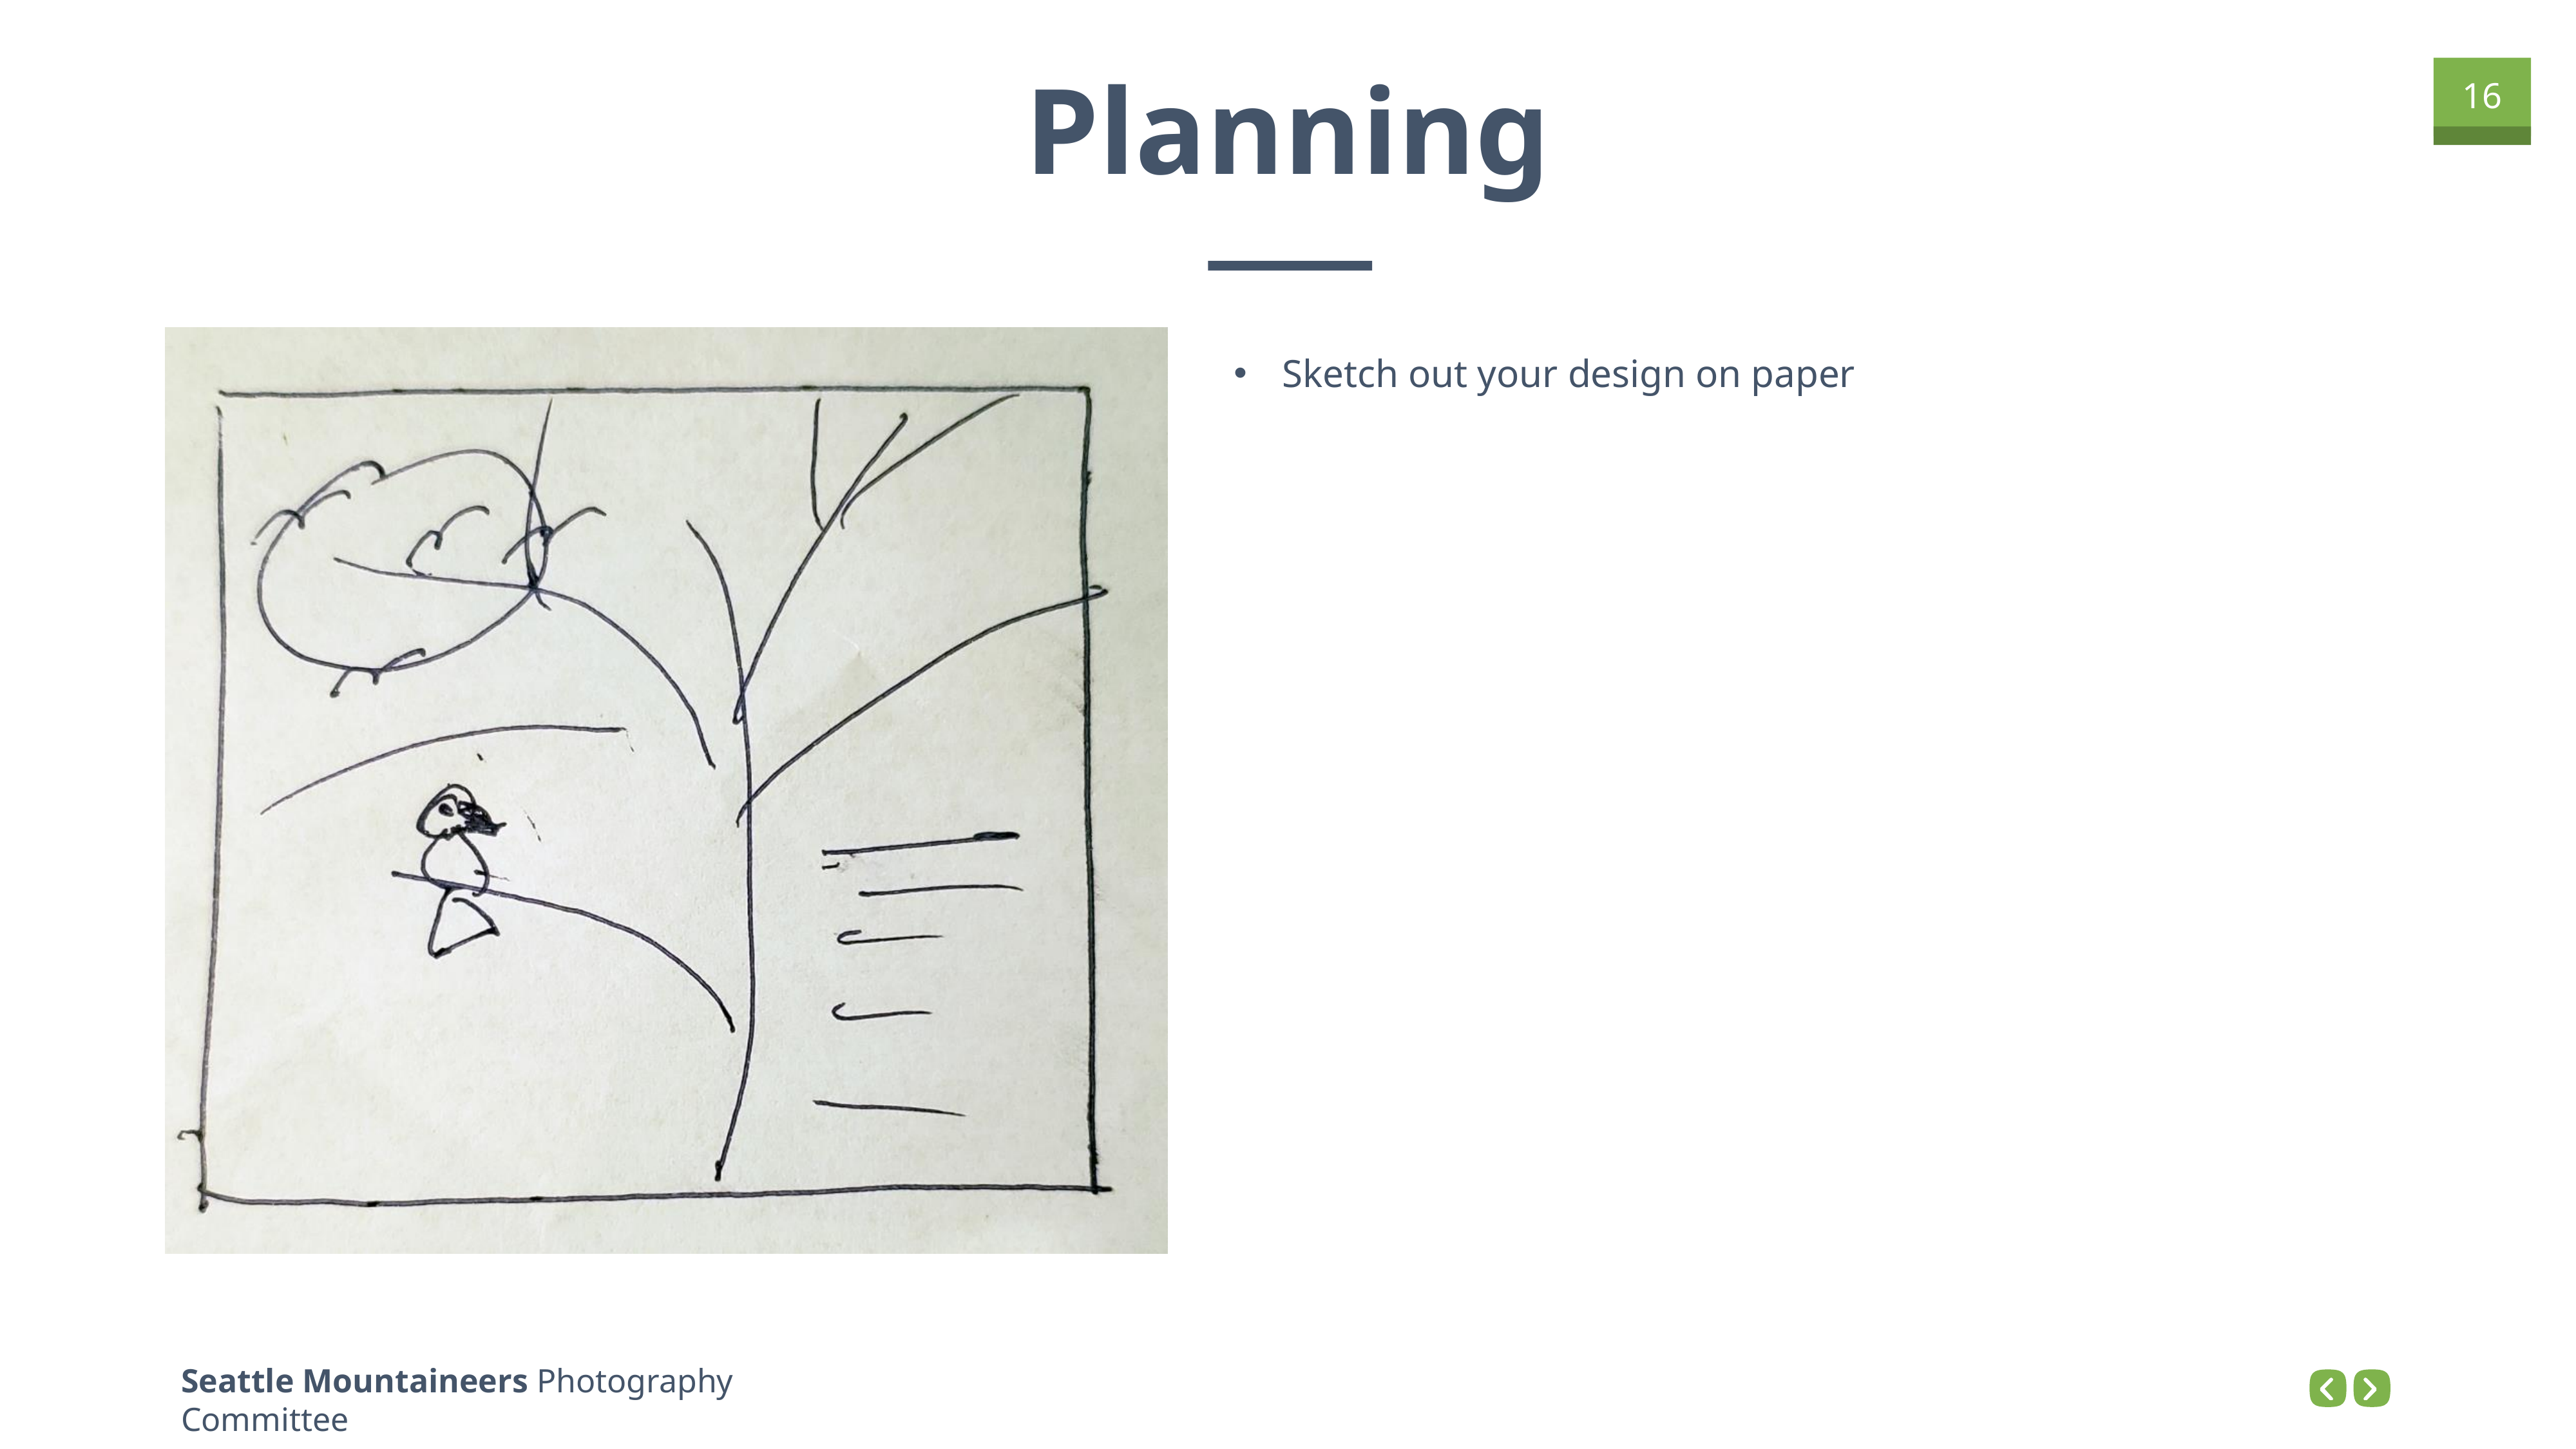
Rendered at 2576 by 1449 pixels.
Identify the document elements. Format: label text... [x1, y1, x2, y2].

text_box [1208, 261, 1373, 271]
picture [165, 327, 1168, 1254]
text_box Planning [634, 51, 1942, 203]
text_box Sketch out your design on paper [1208, 327, 2310, 1153]
